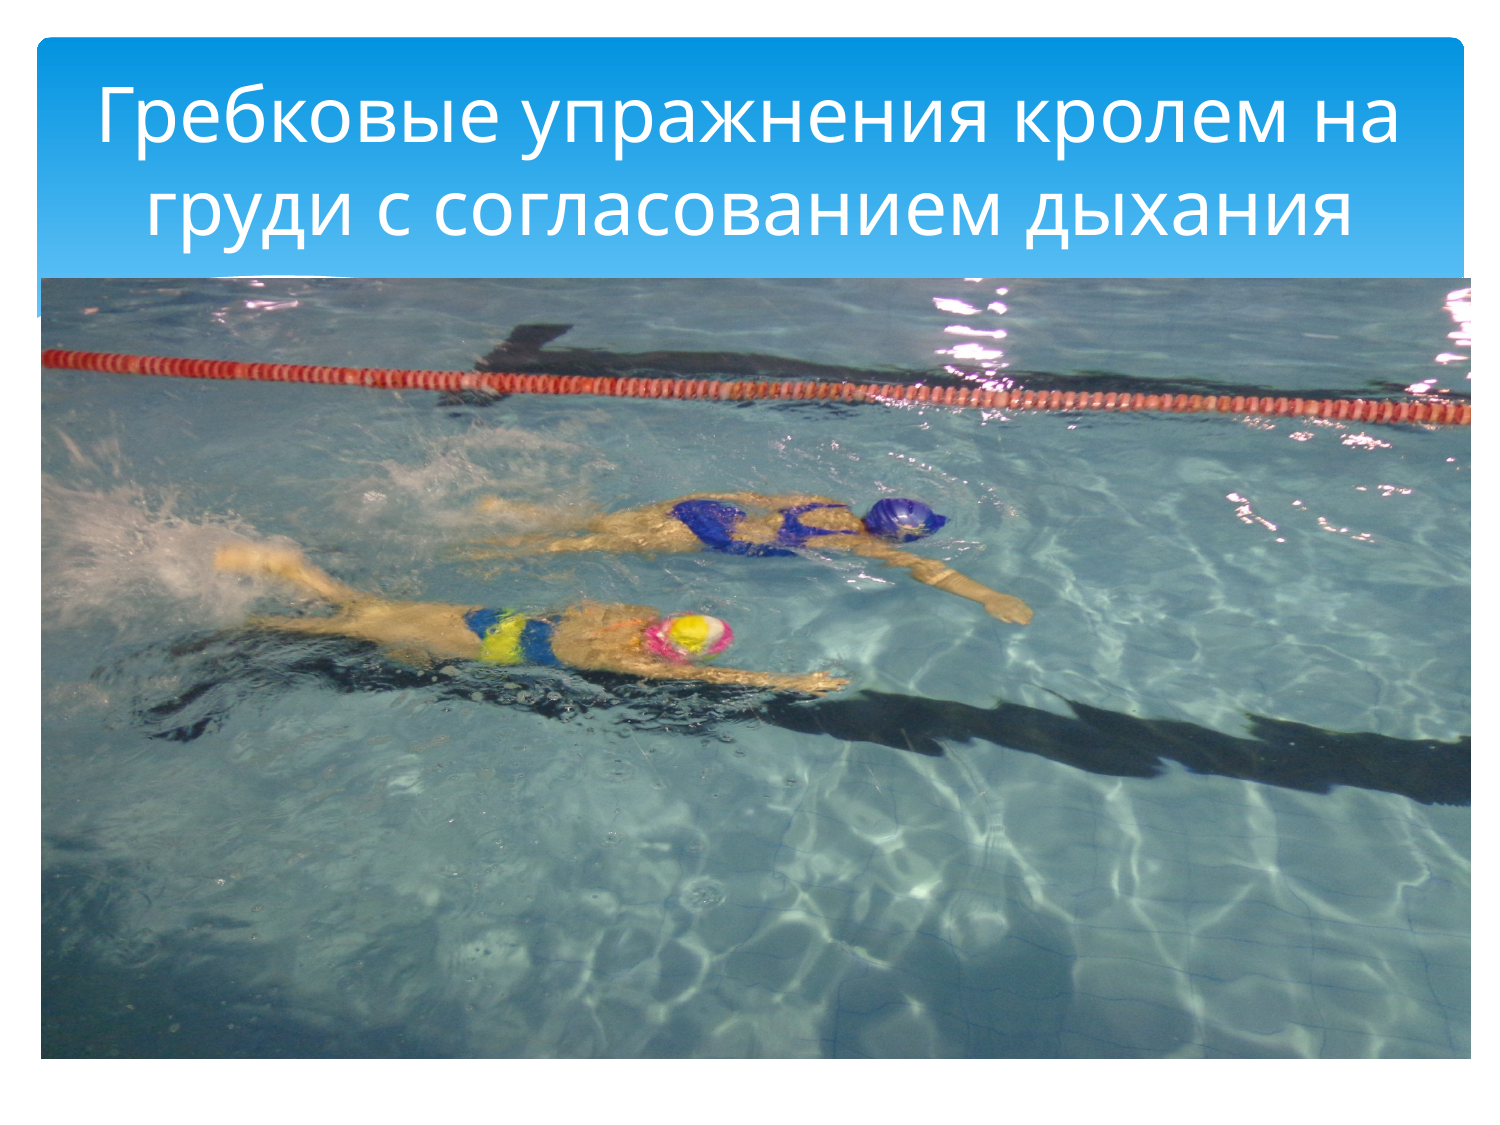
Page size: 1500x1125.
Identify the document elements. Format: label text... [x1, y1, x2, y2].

title Гребковые упражнения кролем на груди с согласованием дыхания [75, 55, 1425, 261]
picture [41, 278, 1471, 1059]
